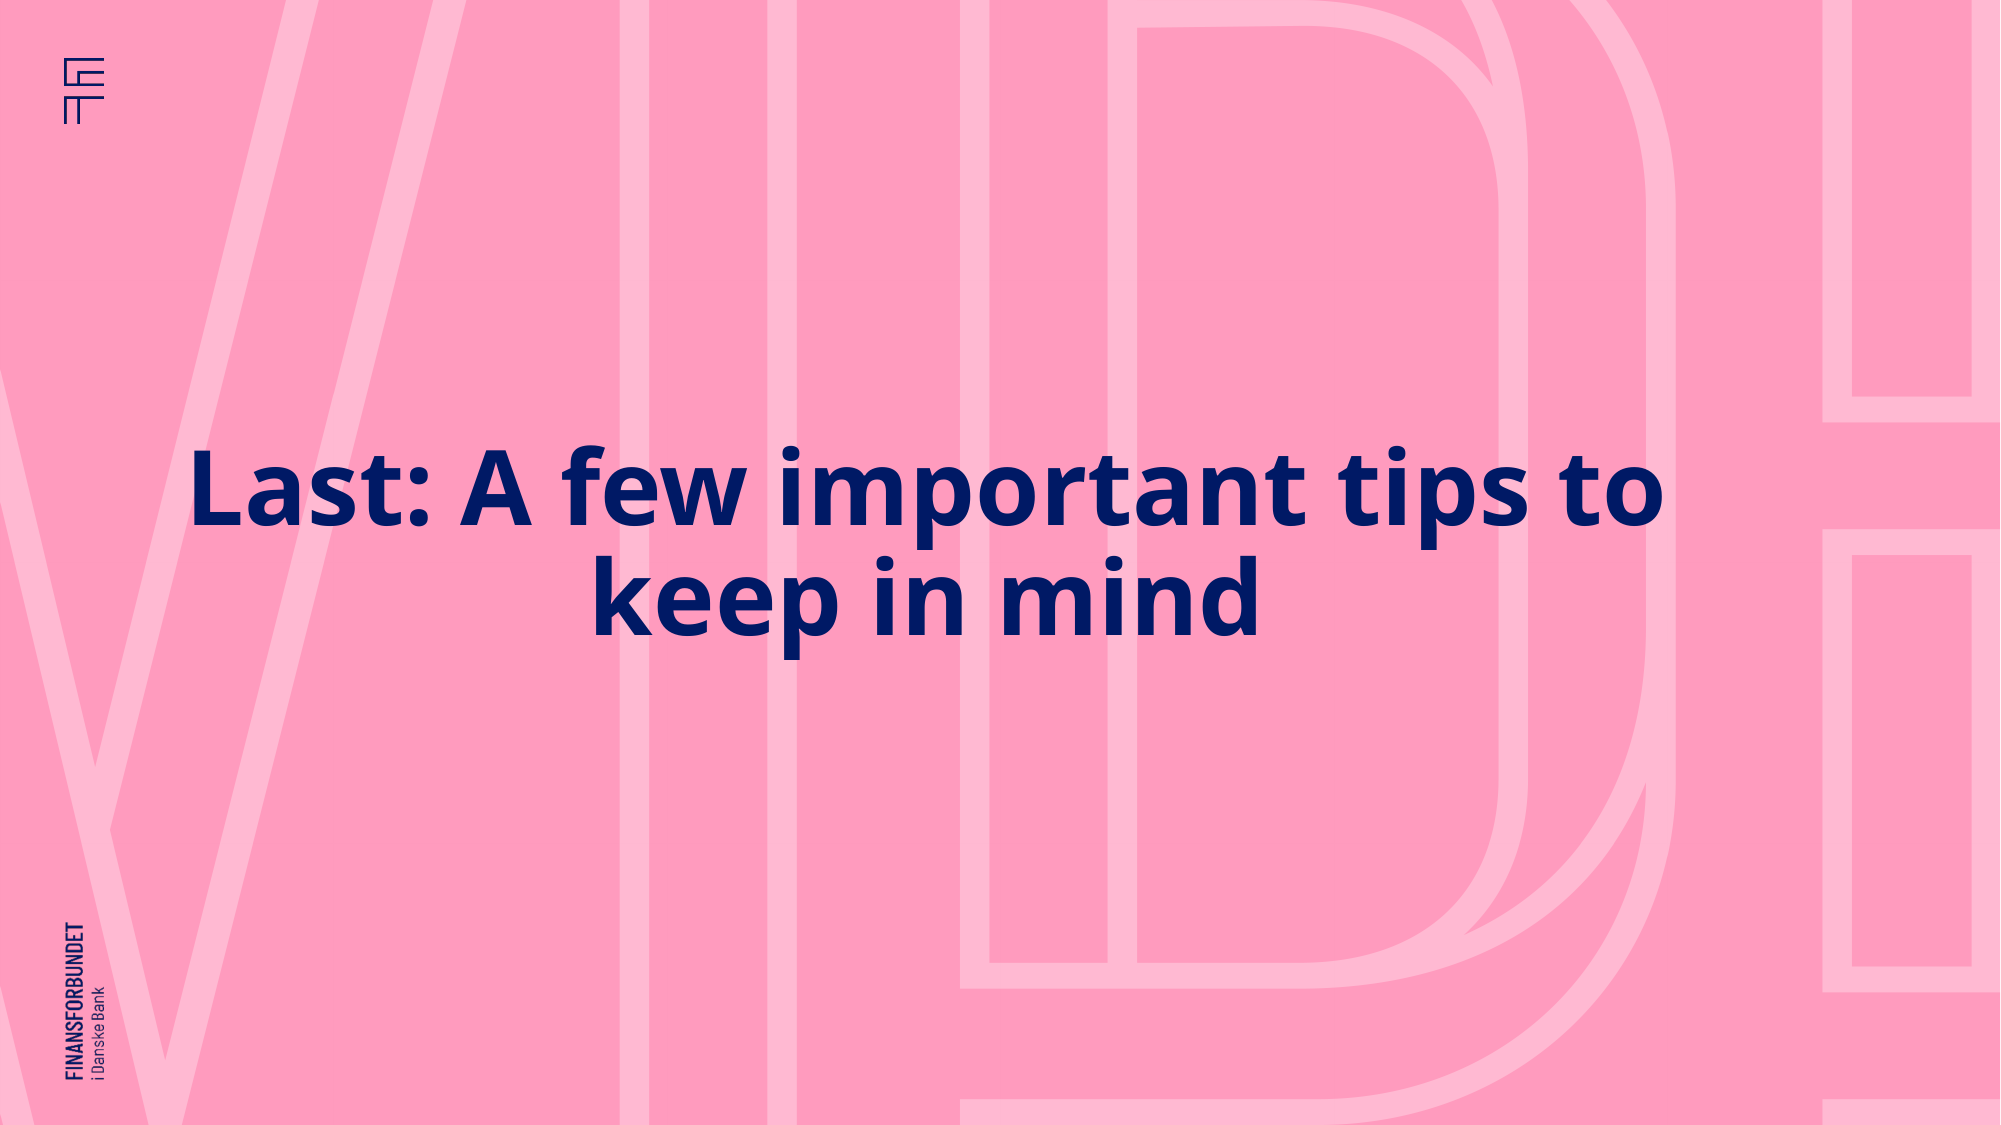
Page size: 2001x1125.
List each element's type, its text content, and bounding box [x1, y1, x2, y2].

title Last: A few important tips to keep in mind [177, 398, 1678, 694]
picture [0, 0, 2001, 1125]
